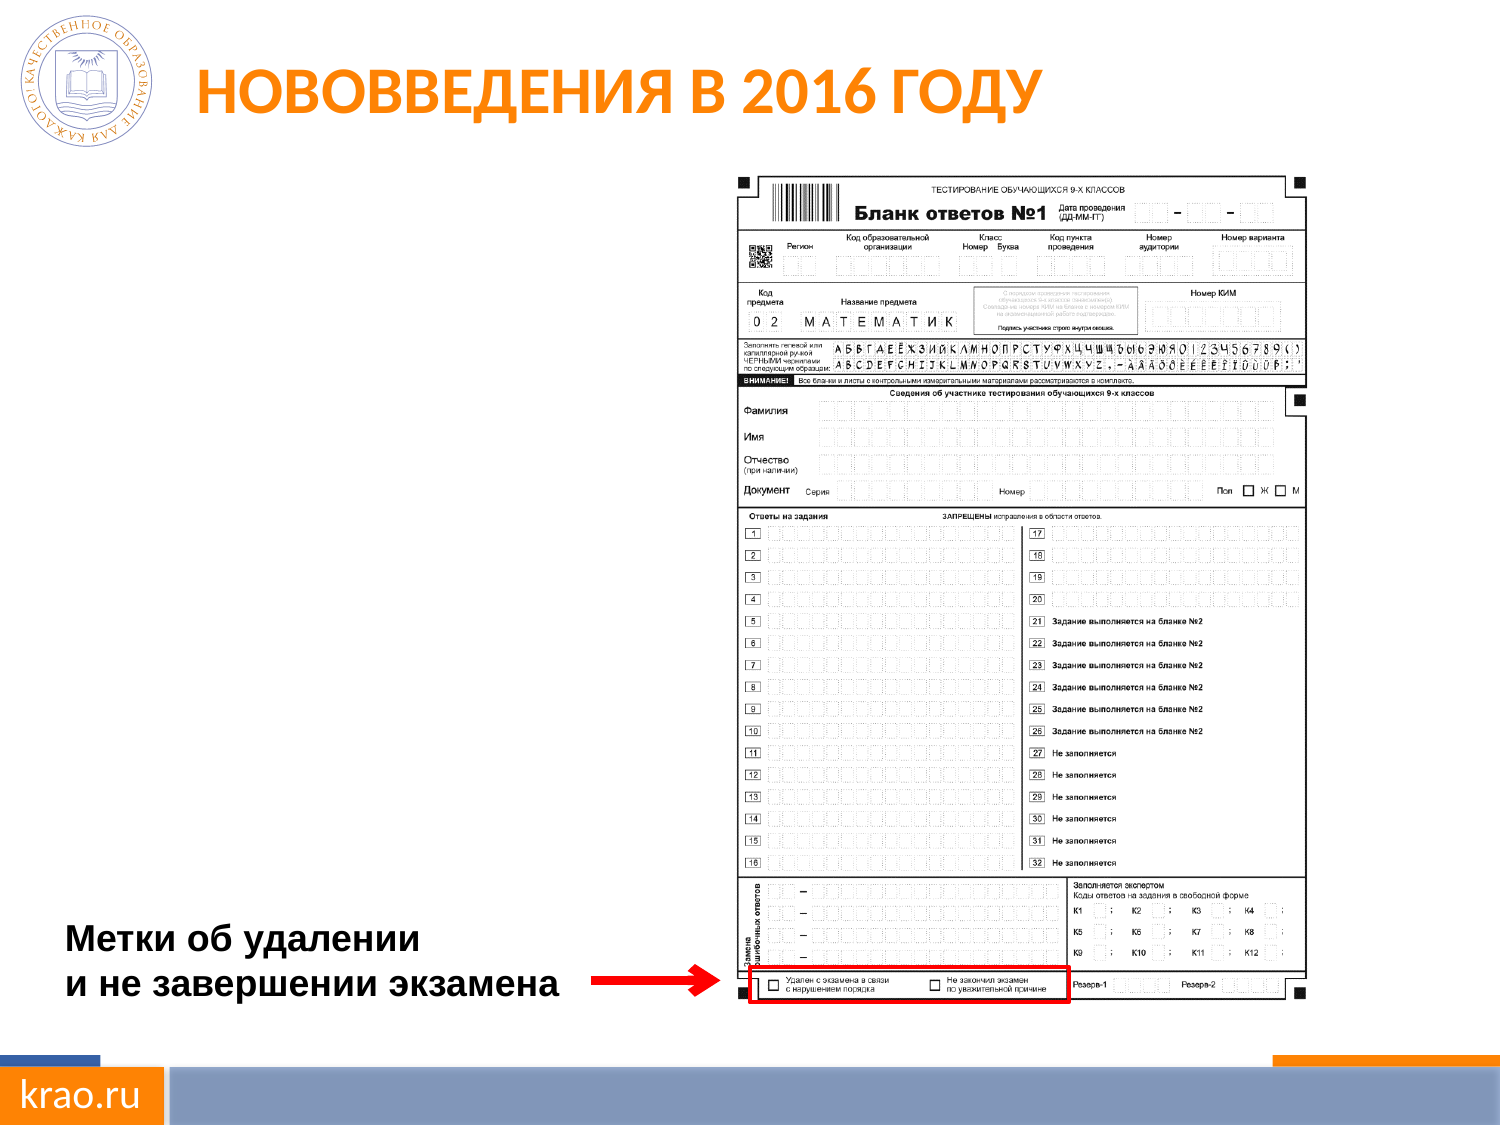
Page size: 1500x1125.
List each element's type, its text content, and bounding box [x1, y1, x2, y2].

title Нововведения в 2016 году [181, 33, 1500, 140]
text_box Метки об удалении и не завершении экзамена [50, 906, 575, 1012]
picture [16, 3, 162, 151]
picture [714, 153, 1329, 1022]
